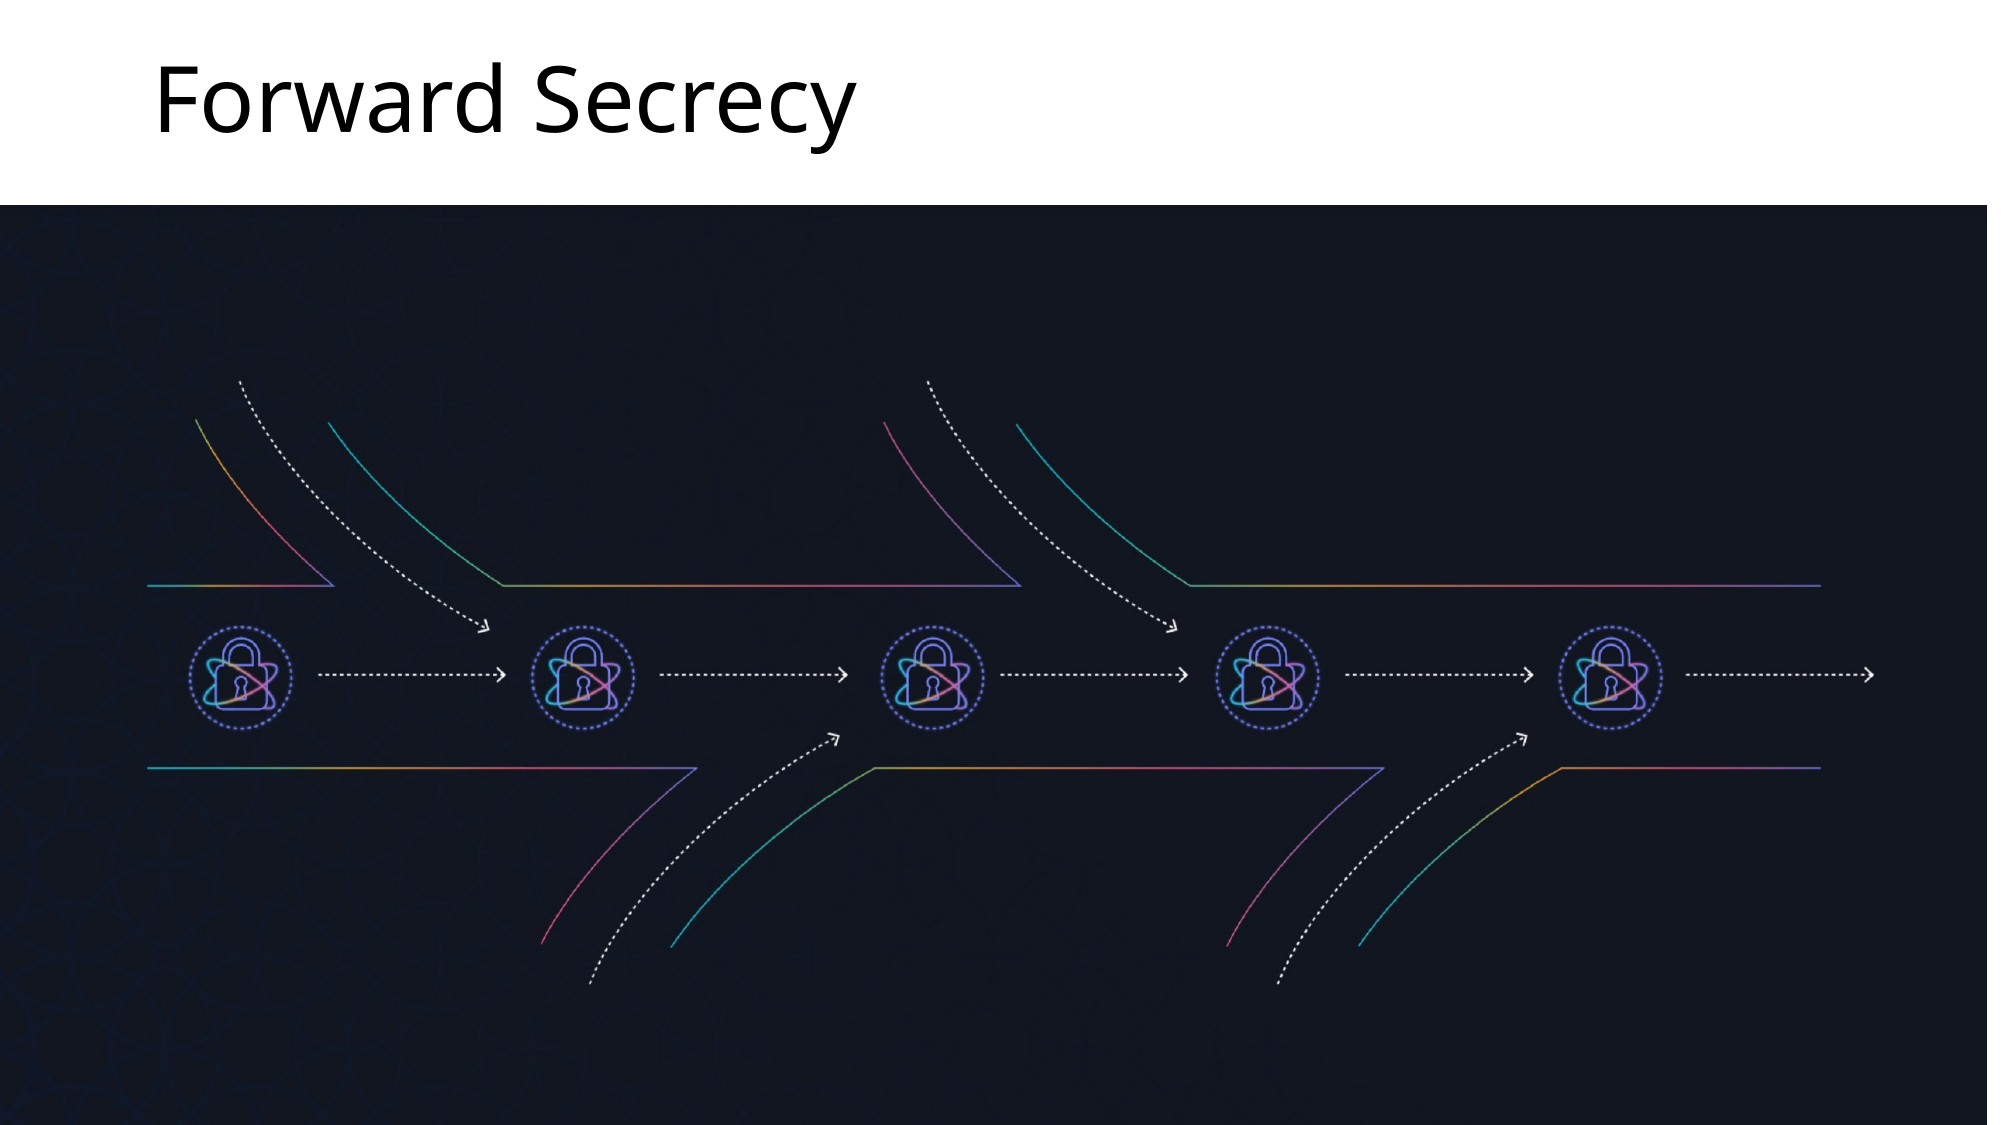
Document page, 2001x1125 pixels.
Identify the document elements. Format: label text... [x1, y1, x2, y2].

title Forward Secrecy [137, 0, 1863, 205]
picture [0, 205, 2000, 1125]
